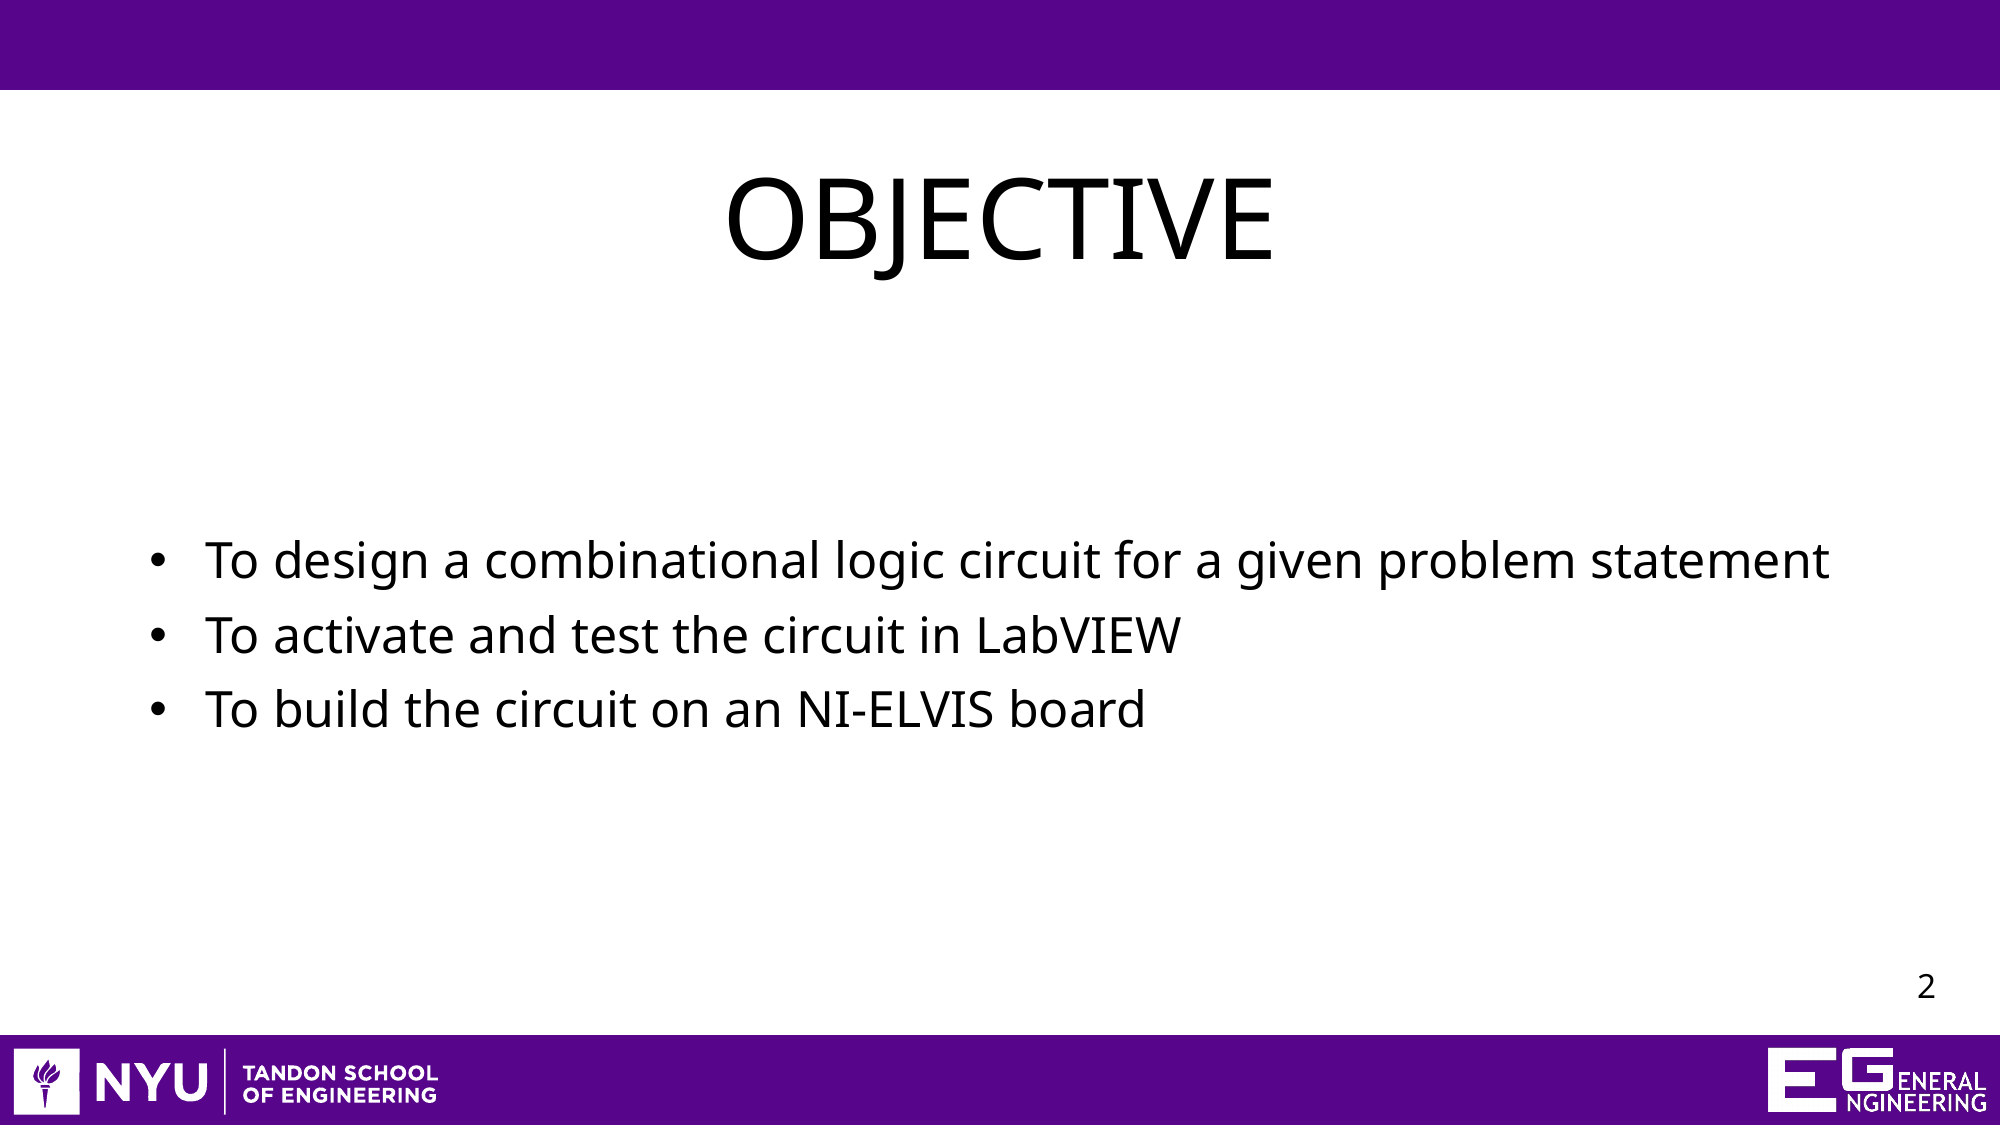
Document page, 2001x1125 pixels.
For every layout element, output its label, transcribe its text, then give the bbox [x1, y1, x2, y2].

picture [1752, 1031, 2000, 1125]
text_box [0, 0, 2000, 91]
text_box [0, 1034, 1752, 1125]
subtitle To design a combinational logic circuit for a given problem statement To activate and test the circuit in LabVIEW To build the circuit on an NI-ELVIS board [134, 315, 1871, 959]
title OBJECTIVE [92, 132, 1908, 292]
picture [13, 1048, 438, 1115]
text_box 2 [1802, 958, 1951, 1013]
